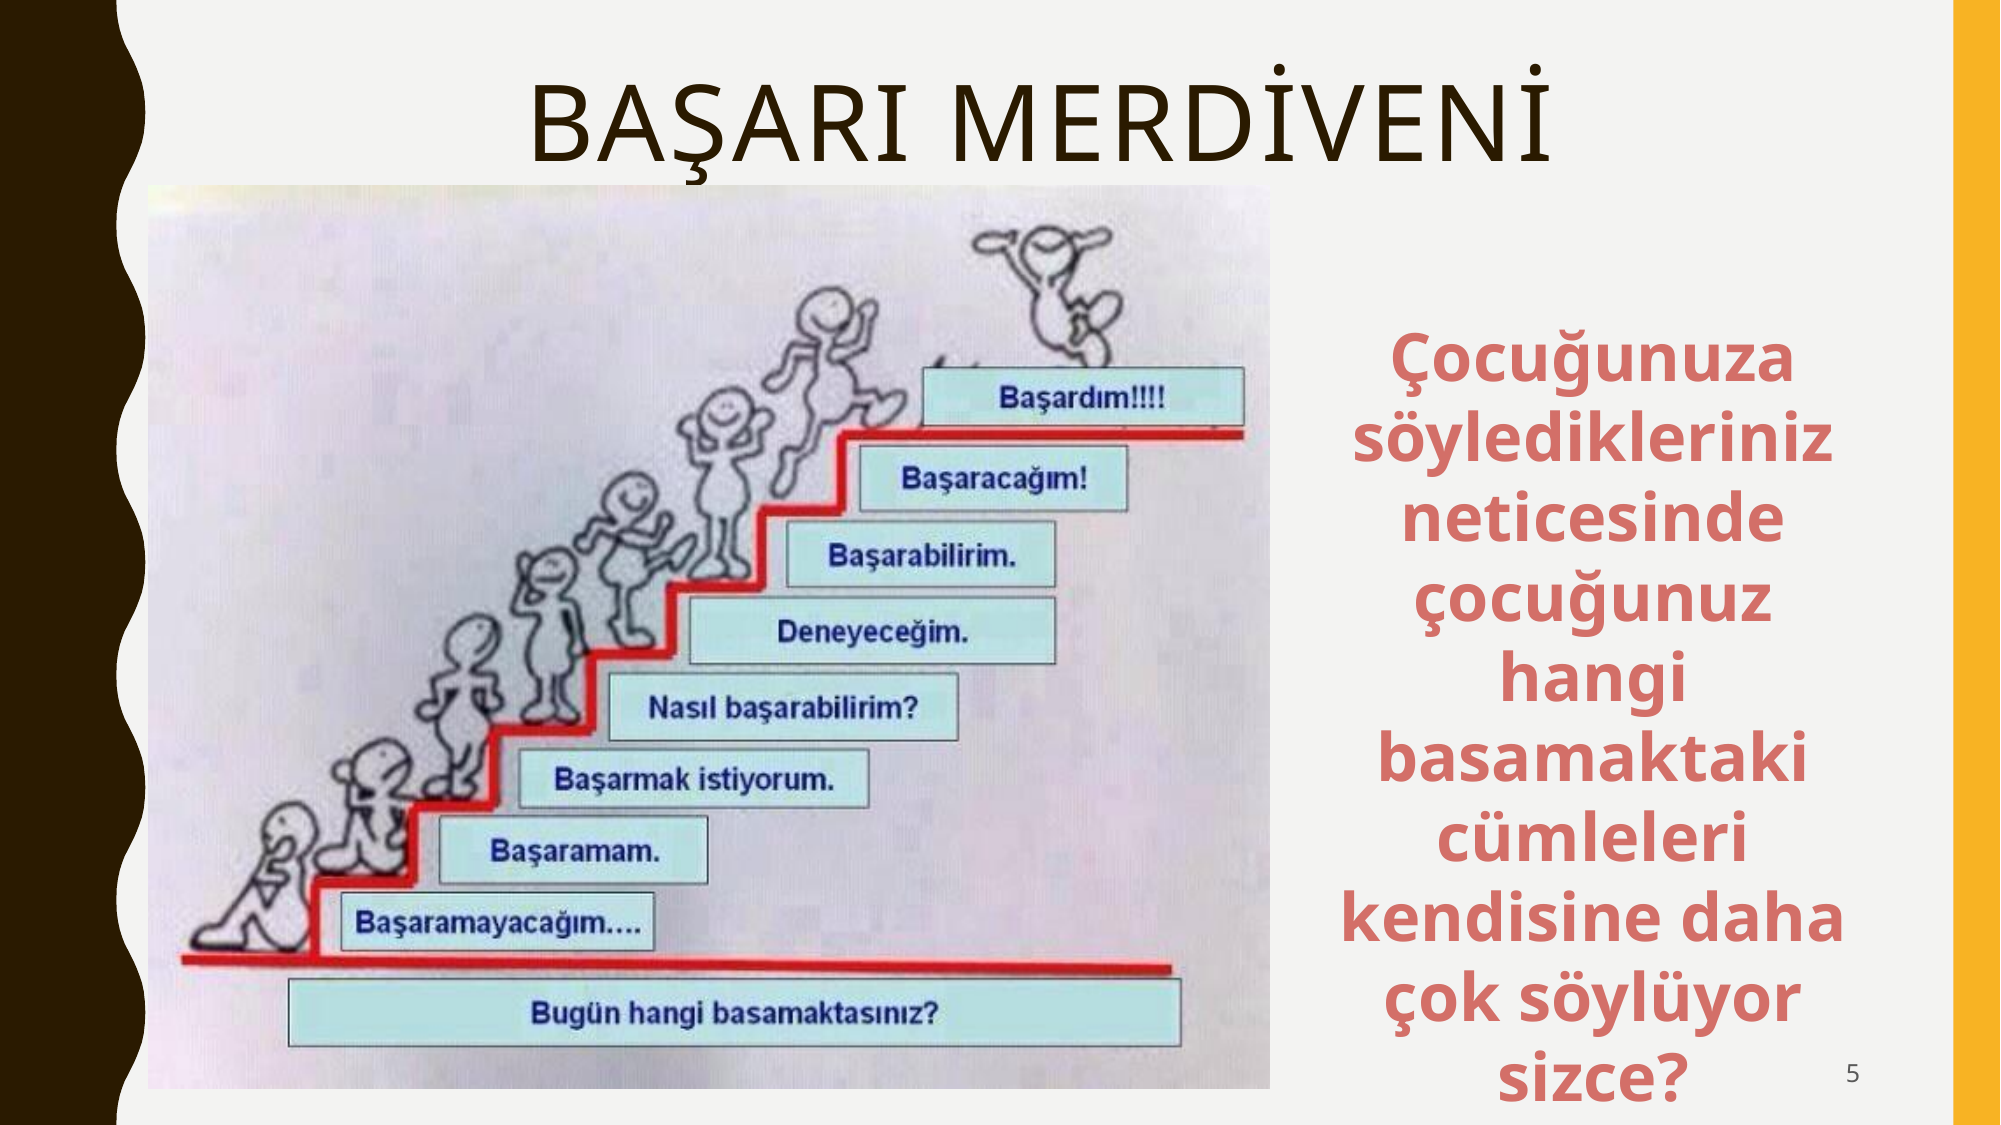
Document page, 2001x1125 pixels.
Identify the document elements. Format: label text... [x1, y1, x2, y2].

slide_number 5 [1412, 1045, 1875, 1103]
title Başarı merdiveni [205, 62, 1875, 308]
picture [148, 185, 1270, 1089]
text_box Çocuğunuza söyledikleriniz neticesinde çocuğunuz hangi basamaktaki cümleleri kendisine daha çok söylüyor sizce? [1311, 307, 1875, 1122]
